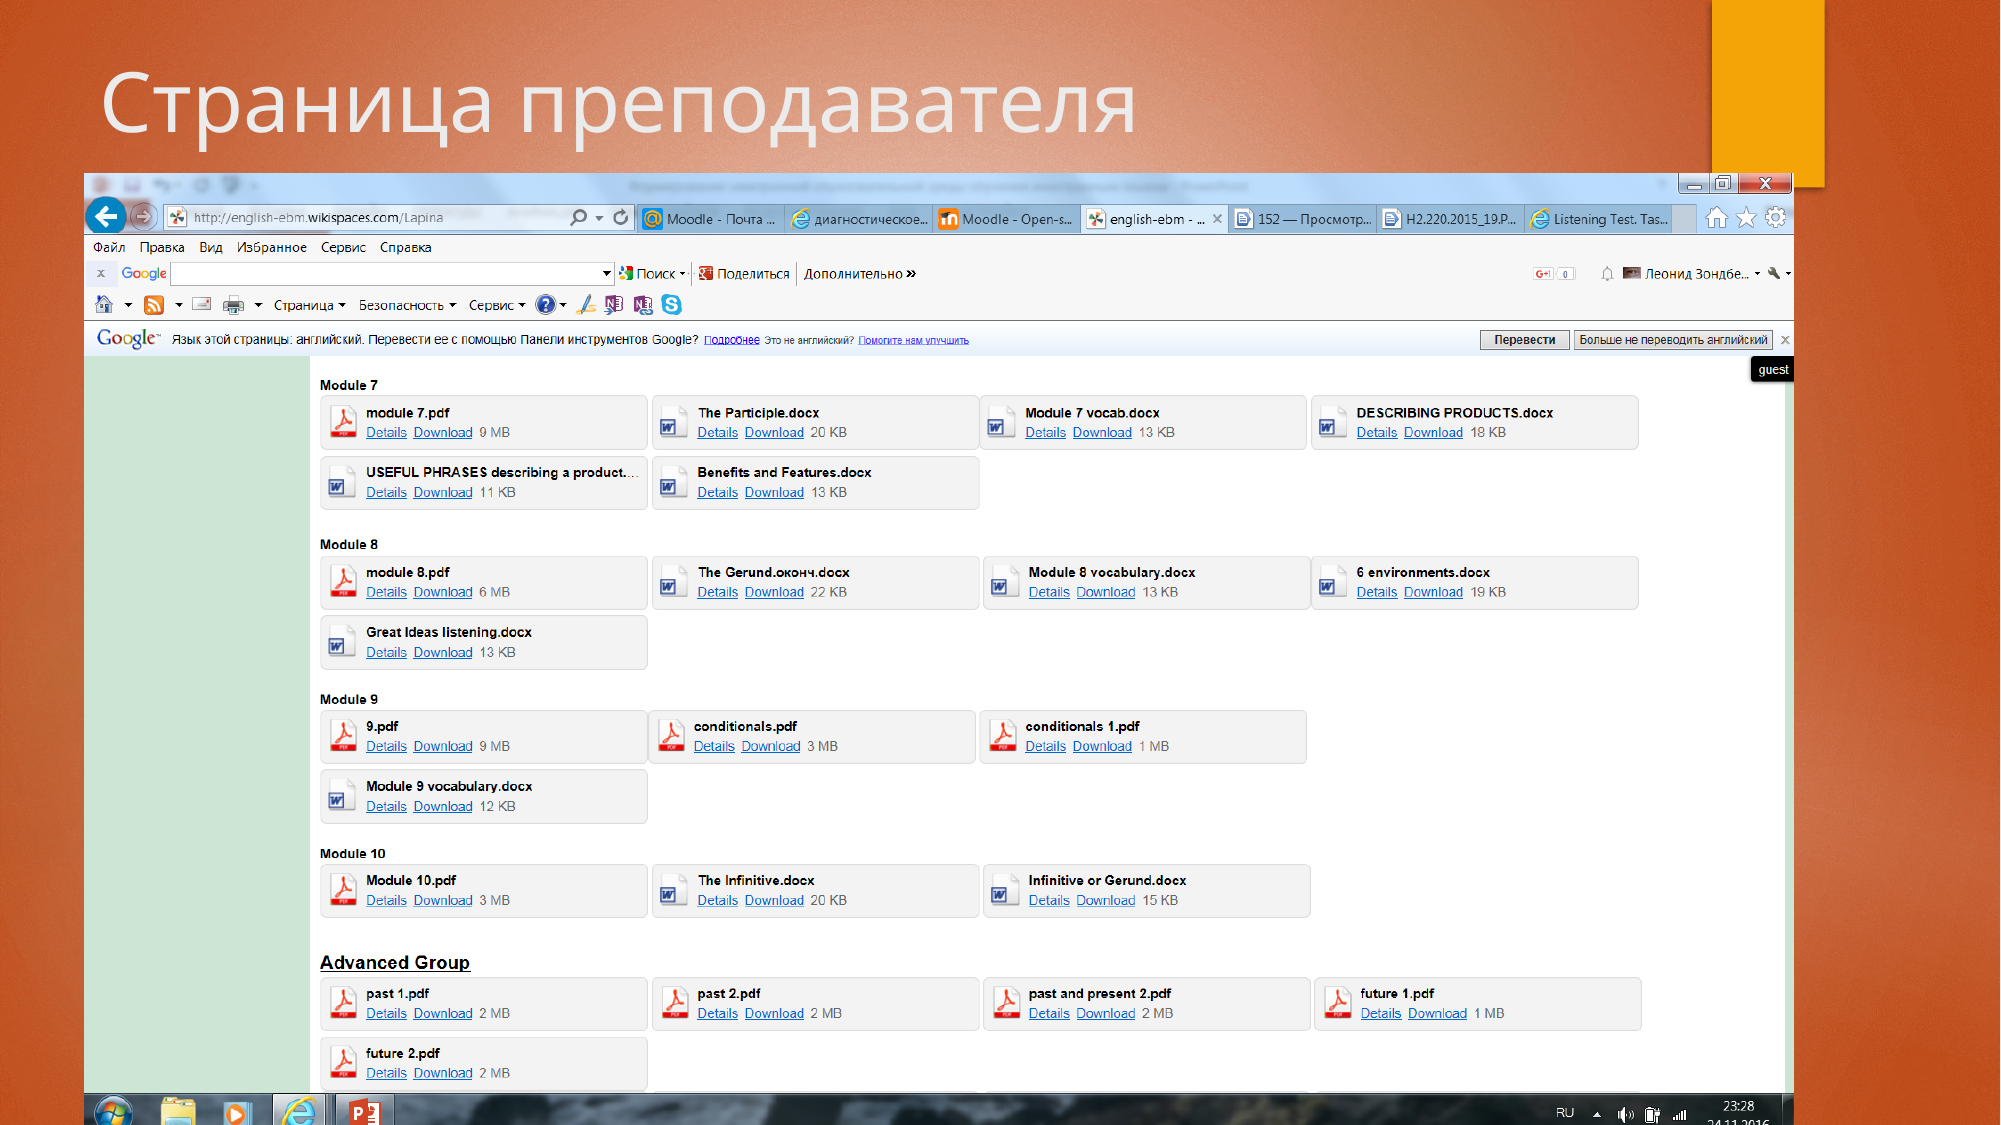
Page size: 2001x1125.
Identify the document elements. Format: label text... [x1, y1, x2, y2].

picture [84, 173, 1794, 1125]
title Страница преподавателя [84, 41, 1511, 158]
